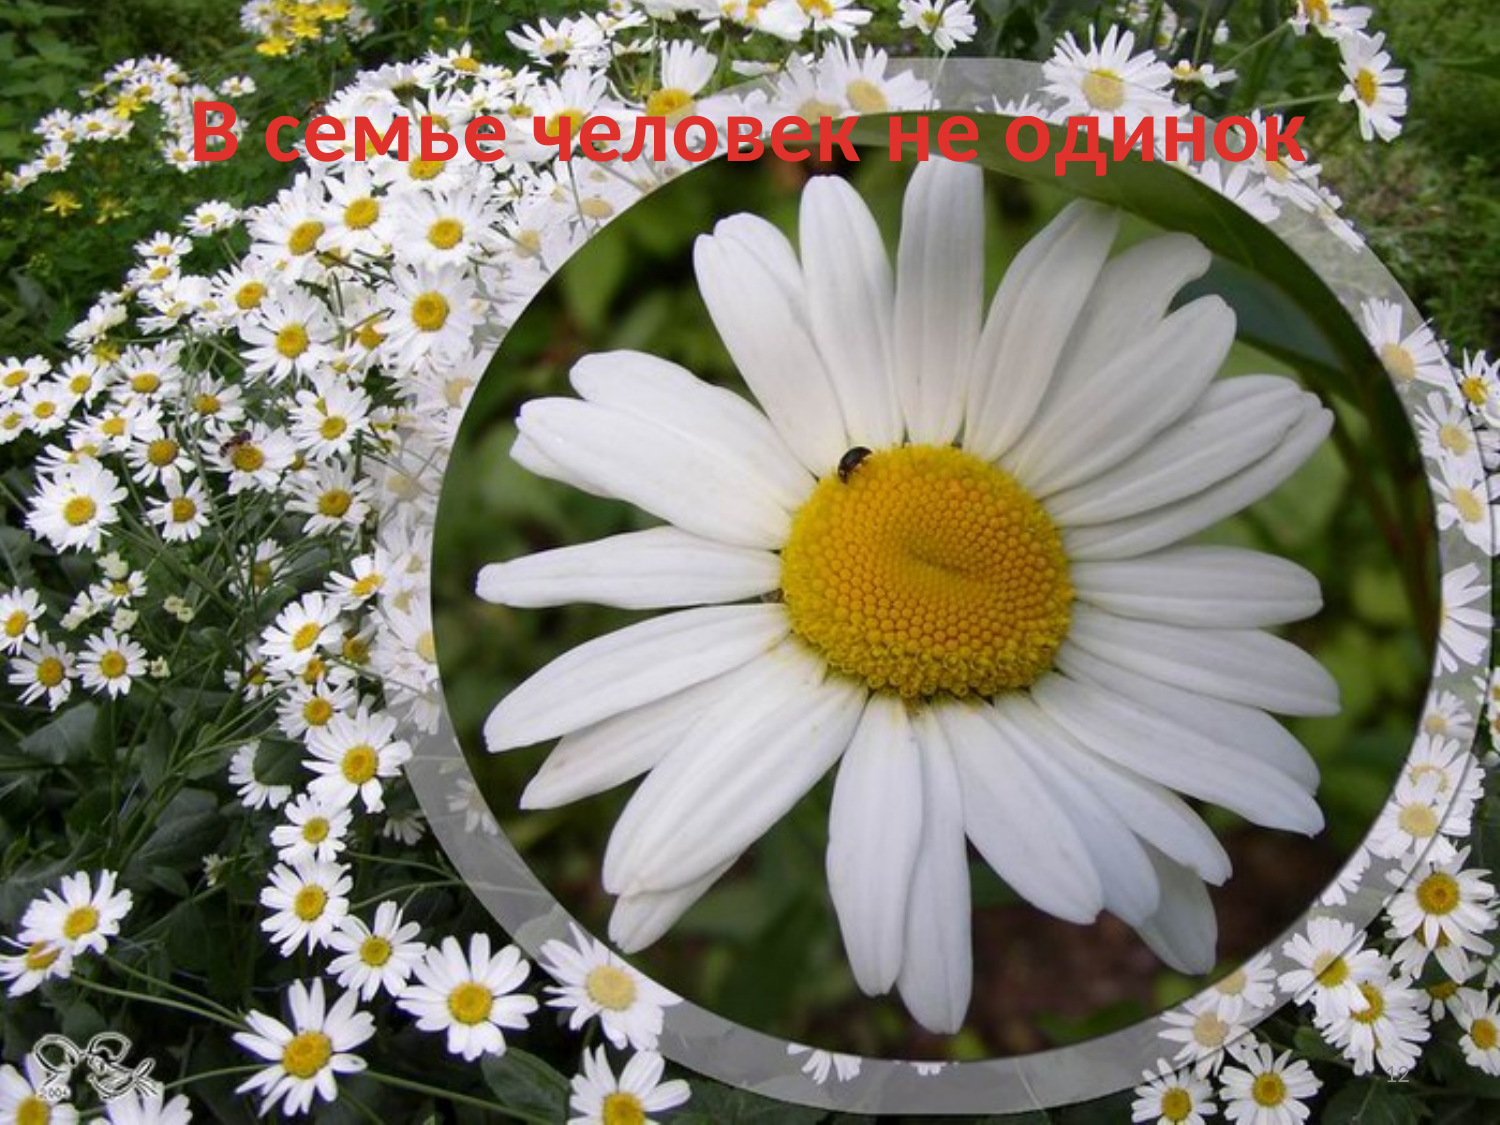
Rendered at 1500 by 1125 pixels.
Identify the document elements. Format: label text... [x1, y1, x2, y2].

title В семье человек не одинок [75, 45, 1425, 315]
slide_number 12 [1074, 1042, 1425, 1103]
picture [0, 0, 1500, 1125]
